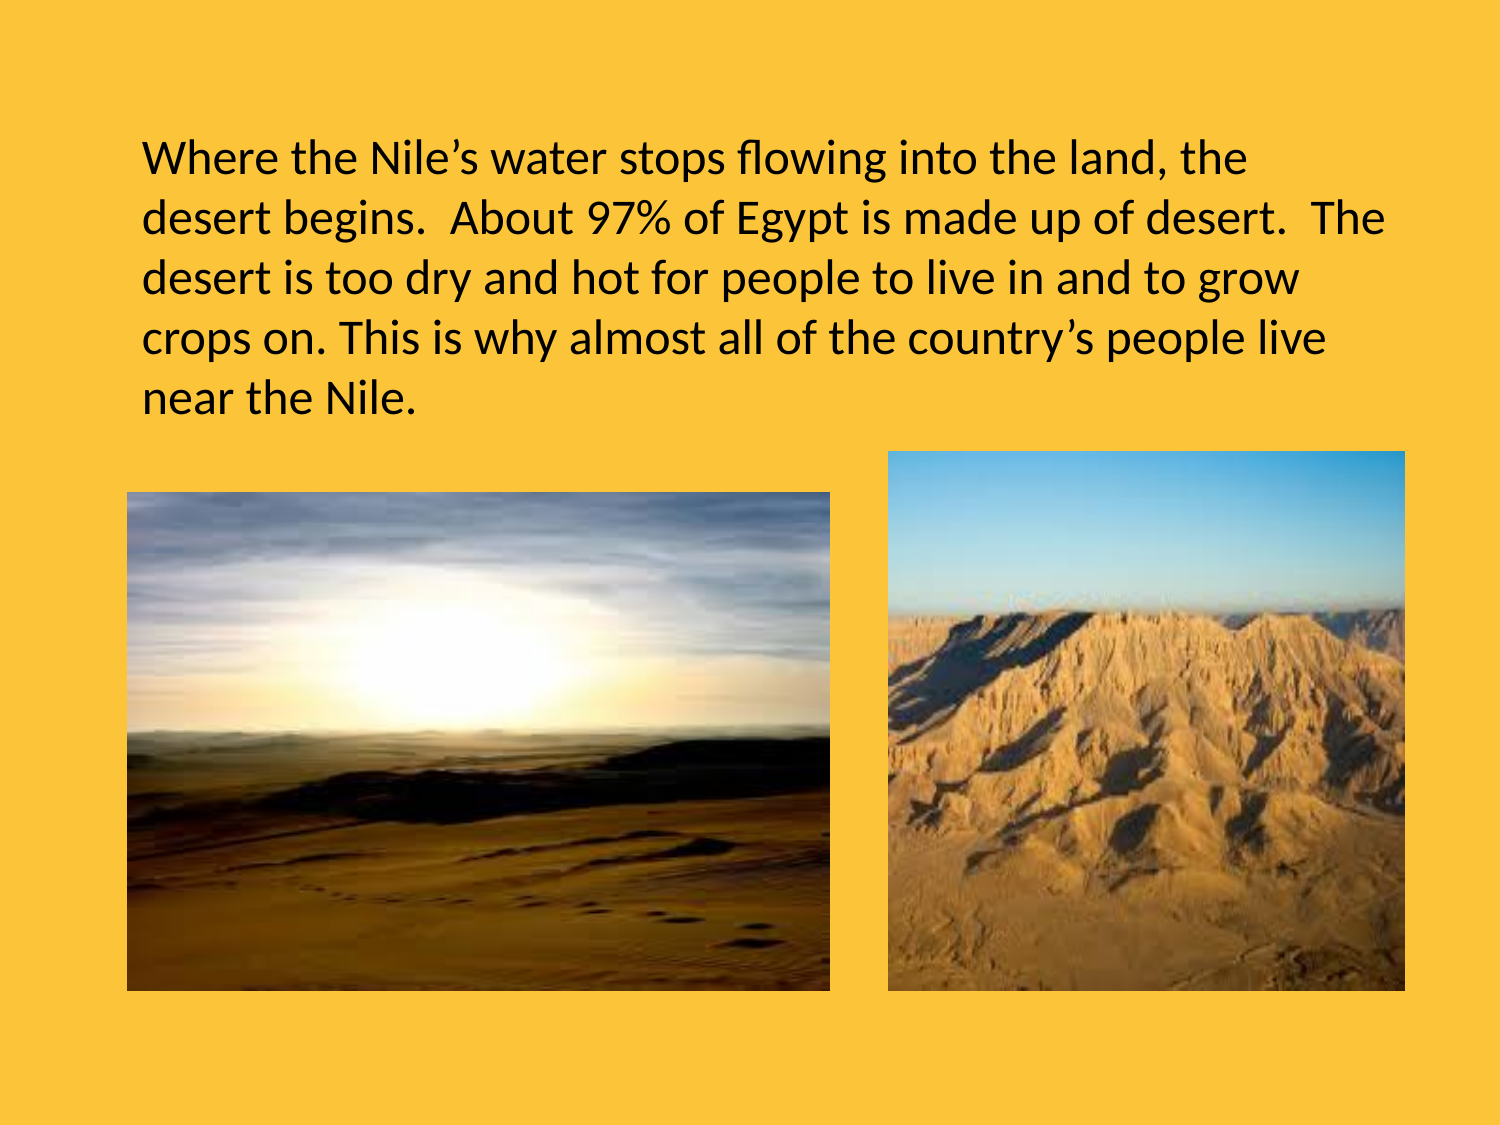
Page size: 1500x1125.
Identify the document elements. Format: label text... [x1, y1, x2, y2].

picture [126, 491, 831, 992]
text_box Where the Nile’s water stops flowing into the land, the desert begins. About 97% of Egypt is made up of desert. The desert is too dry and hot for people to live in and to grow crops on. This is why almost all of the country’s people live near the Nile. [127, 117, 1405, 432]
picture [887, 450, 1405, 992]
